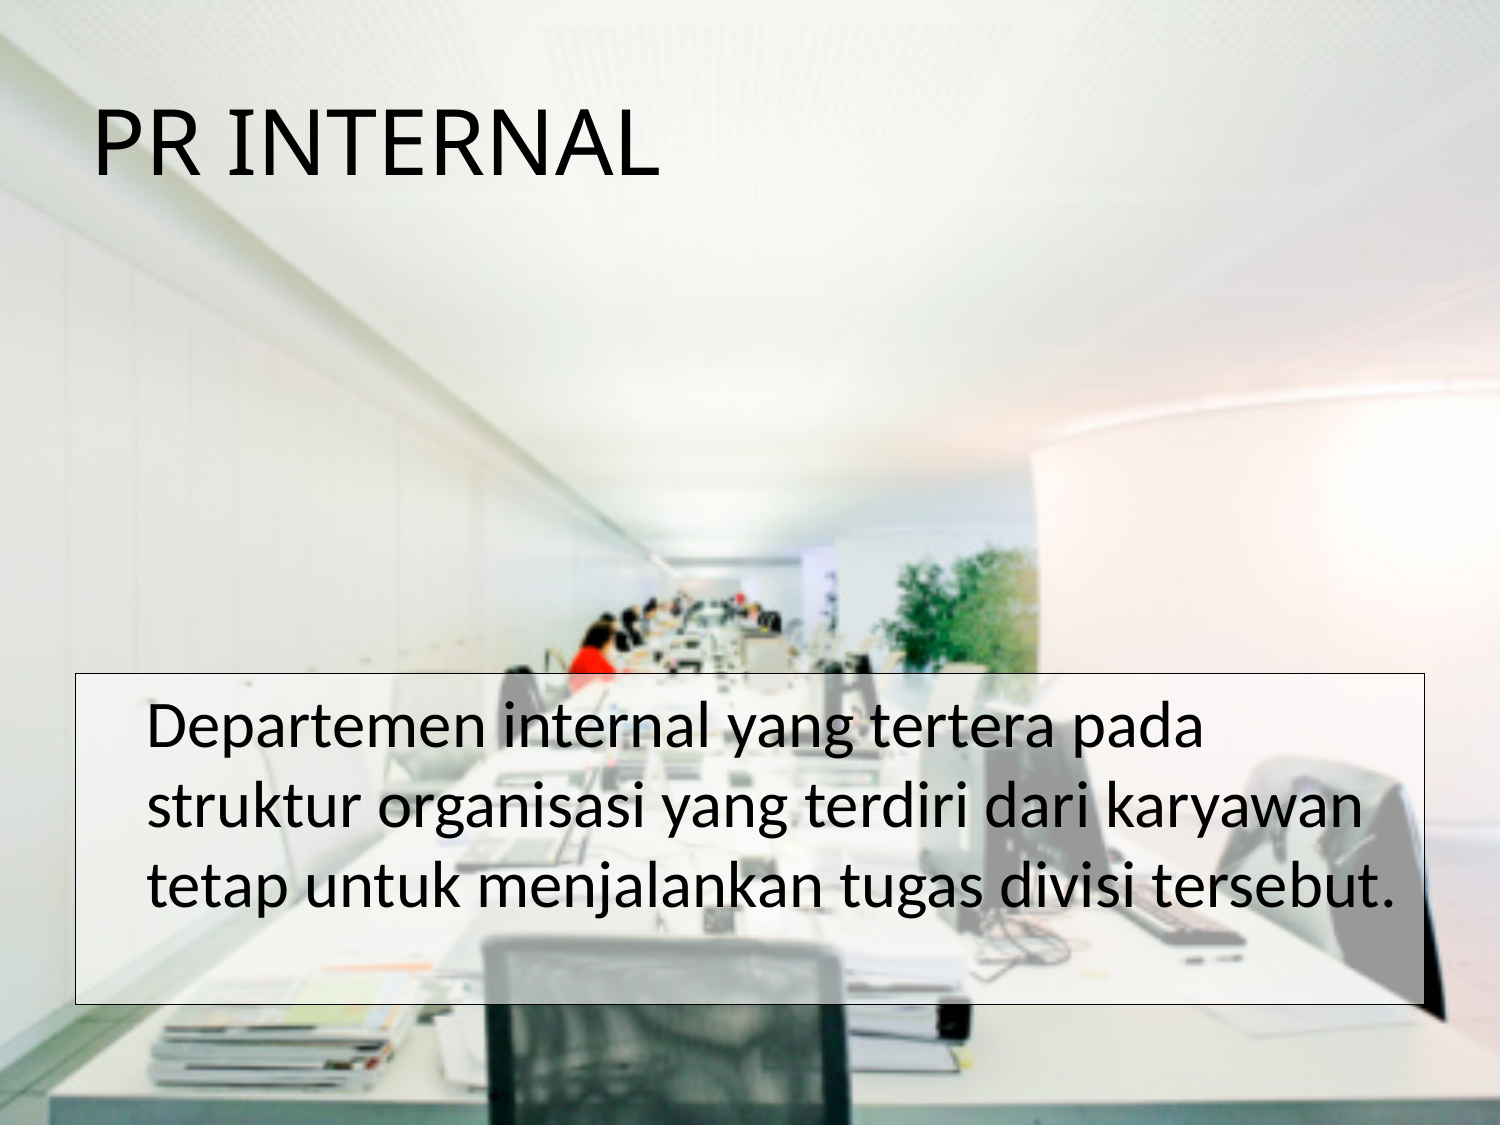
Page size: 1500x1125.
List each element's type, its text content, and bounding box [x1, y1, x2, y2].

title PR INTERNAL [75, 45, 1425, 233]
list Departemen internal yang tertera pada struktur organisasi yang terdiri dari karyawan tetap untuk menjalankan tugas divisi tersebut. [75, 673, 1425, 1005]
picture [0, 0, 1500, 1125]
